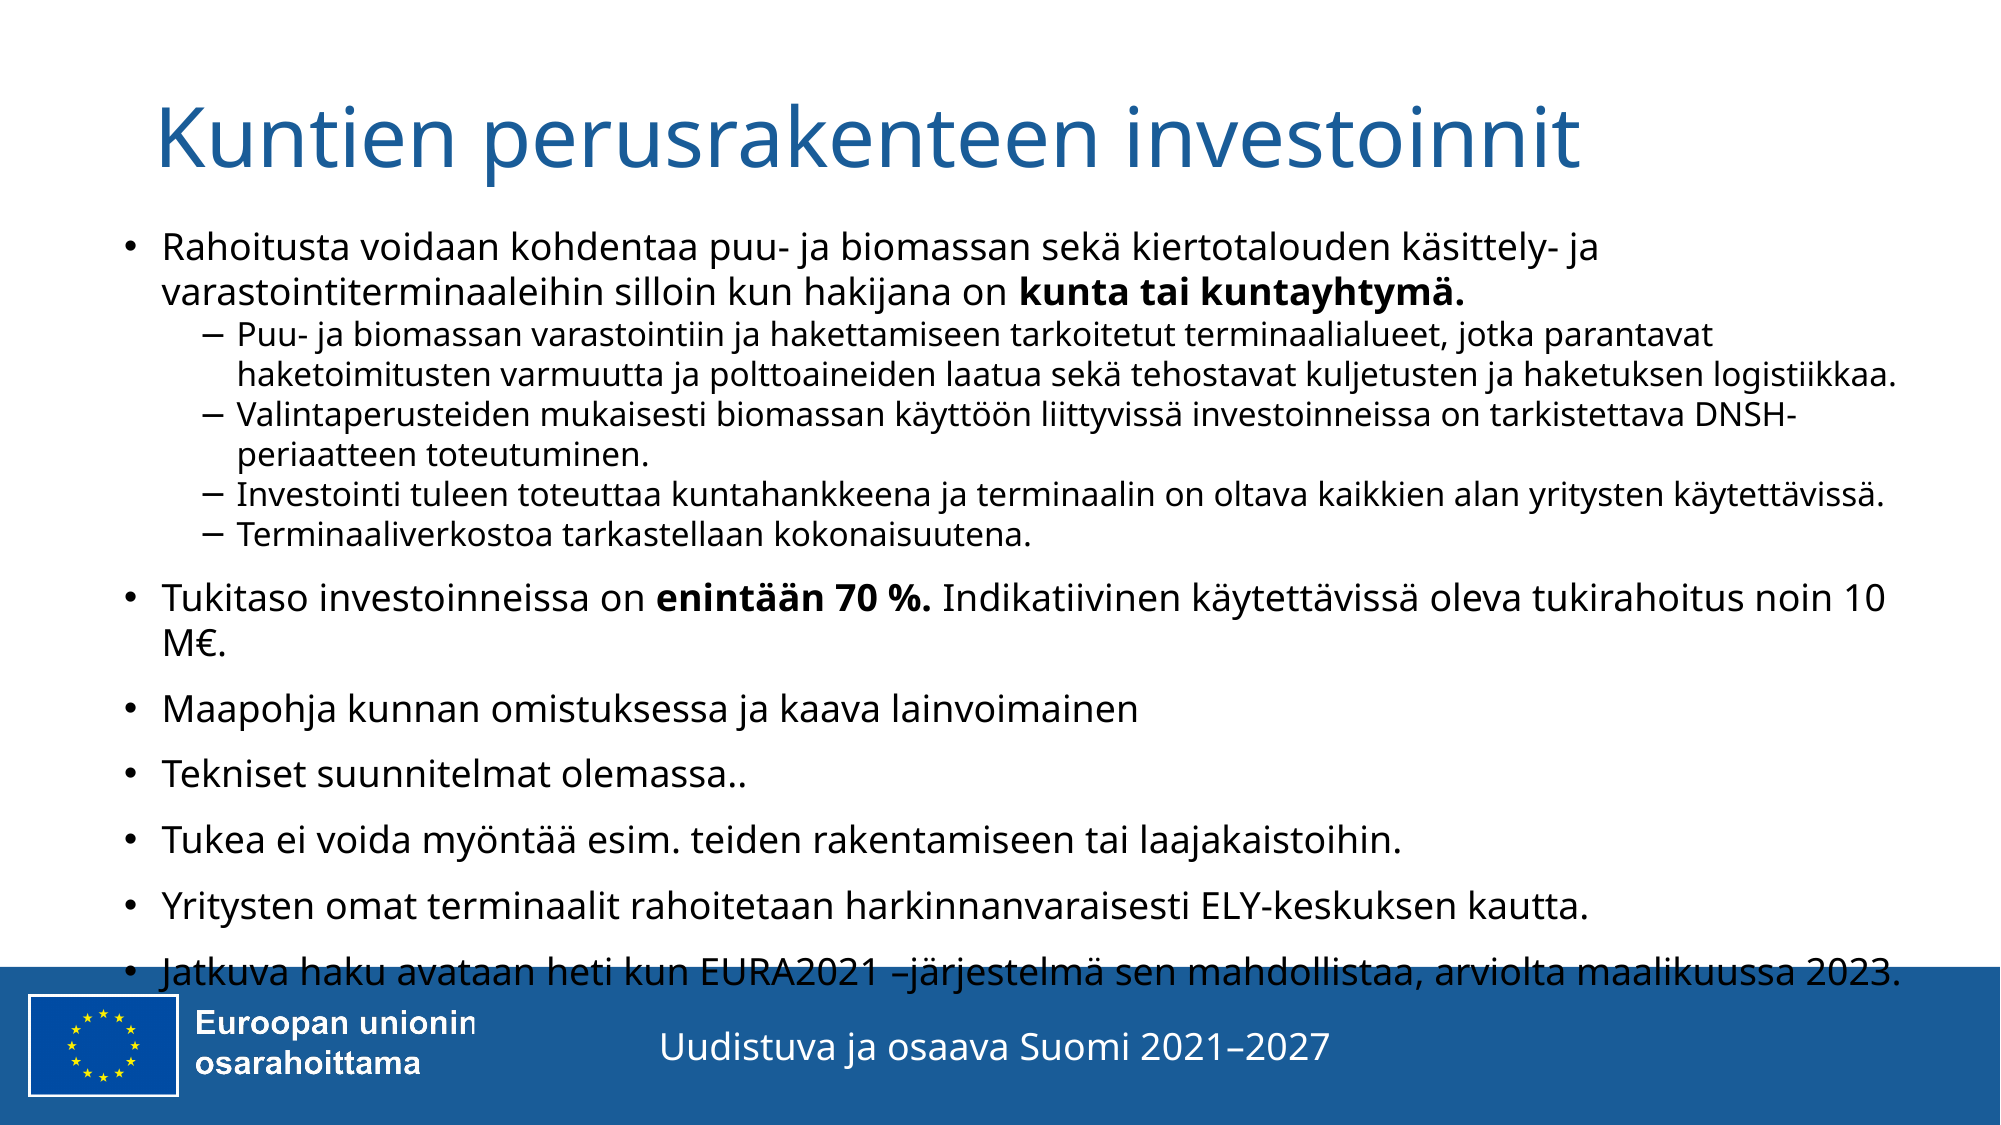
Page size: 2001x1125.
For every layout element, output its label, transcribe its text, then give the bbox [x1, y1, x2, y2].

list Rahoitusta voidaan kohdentaa puu- ja biomassan sekä kiertotalouden käsittely- ja varastointiterminaaleihin silloin kun hakijana on kunta tai kuntayhtymä. Puu- ja biomassan varastointiin ja hakettamiseen tarkoitetut terminaalialueet, jotka parantavat haketoimitusten varmuutta ja polttoaineiden laatua sekä tehostavat kuljetusten ja haketuksen logistiikkaa. Valintaperusteiden mukaisesti biomassan käyttöön liittyvissä investoinneissa on tarkistettava DNSH-periaatteen toteutuminen. Investointi tuleen toteuttaa kuntahankkeena ja terminaalin on oltava kaikkien alan yritysten käytettävissä. Terminaaliverkostoa tarkastellaan kokonaisuutena. Tukitaso investoinneissa on enintään 70 %. Indikatiivinen käytettävissä oleva tukirahoitus noin 10 M€. Maapohja kunnan omistuksessa ja kaava lainvoimainen Tekniset suunnitelmat olemassa.. Tukea ei voida myöntää esim. teiden rakentamiseen tai laajakaistoihin. Yritysten omat terminaalit rahoitetaan harkinnanvaraisesti ELY-keskuksen kautta. Jatkuva haku avataan heti kun EURA2021 –järjestelmä sen mahdollistaa, arviolta maalikuussa 2023. [124, 223, 1917, 983]
text_box Kuntien perusrakenteen investoinnit [154, 83, 1886, 184]
